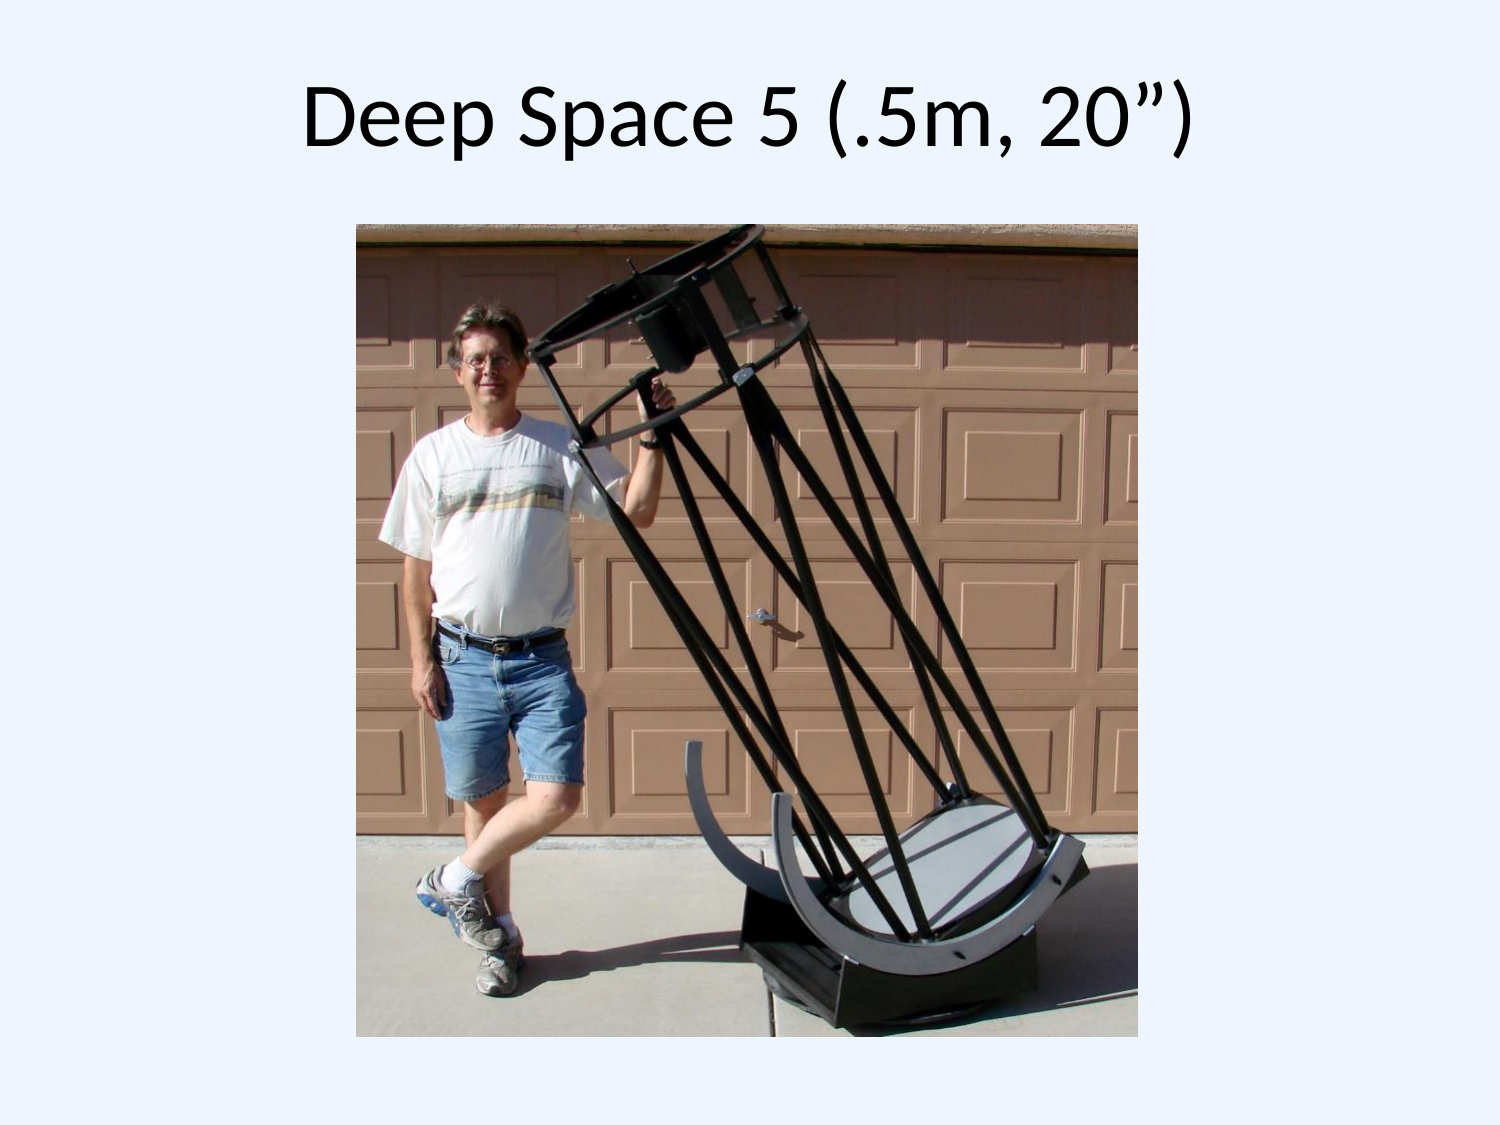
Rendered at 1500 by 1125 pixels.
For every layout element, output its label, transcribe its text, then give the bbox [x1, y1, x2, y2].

title Deep Space 5 (.5m, 20”) [75, 45, 1425, 175]
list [356, 224, 1138, 1037]
